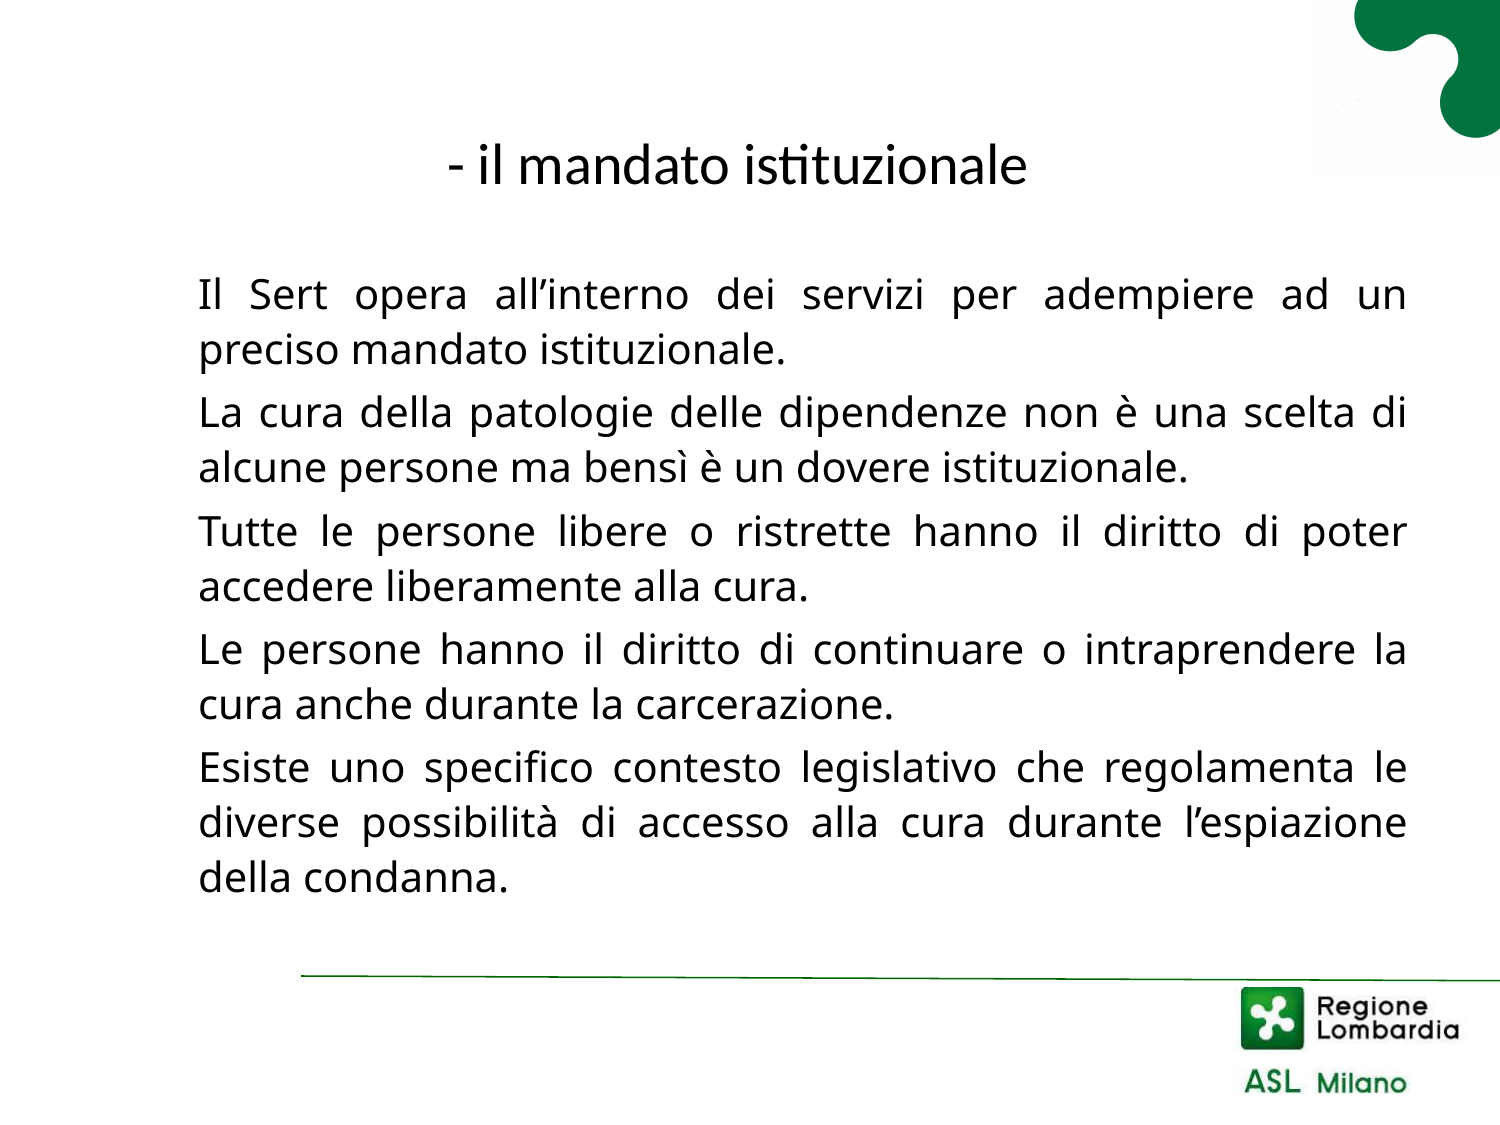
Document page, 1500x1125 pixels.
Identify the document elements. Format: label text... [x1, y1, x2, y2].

subtitle Il Sert opera all’interno dei servizi per adempiere ad un preciso mandato istituzionale. La cura della patologie delle dipendenze non è una scelta di alcune persone ma bensì è un dovere istituzionale. Tutte le persone libere o ristrette hanno il diritto di poter accedere liberamente alla cura. Le persone hanno il diritto di continuare o intraprendere la cura anche durante la carcerazione. Esiste uno specifico contesto legislativo che regolamenta le diverse possibilità di accesso alla cura durante l’espiazione della condanna. [183, 255, 1424, 965]
picture [1234, 987, 1466, 1095]
picture [1310, 0, 1500, 179]
title - il mandato istituzionale [183, 101, 1294, 220]
